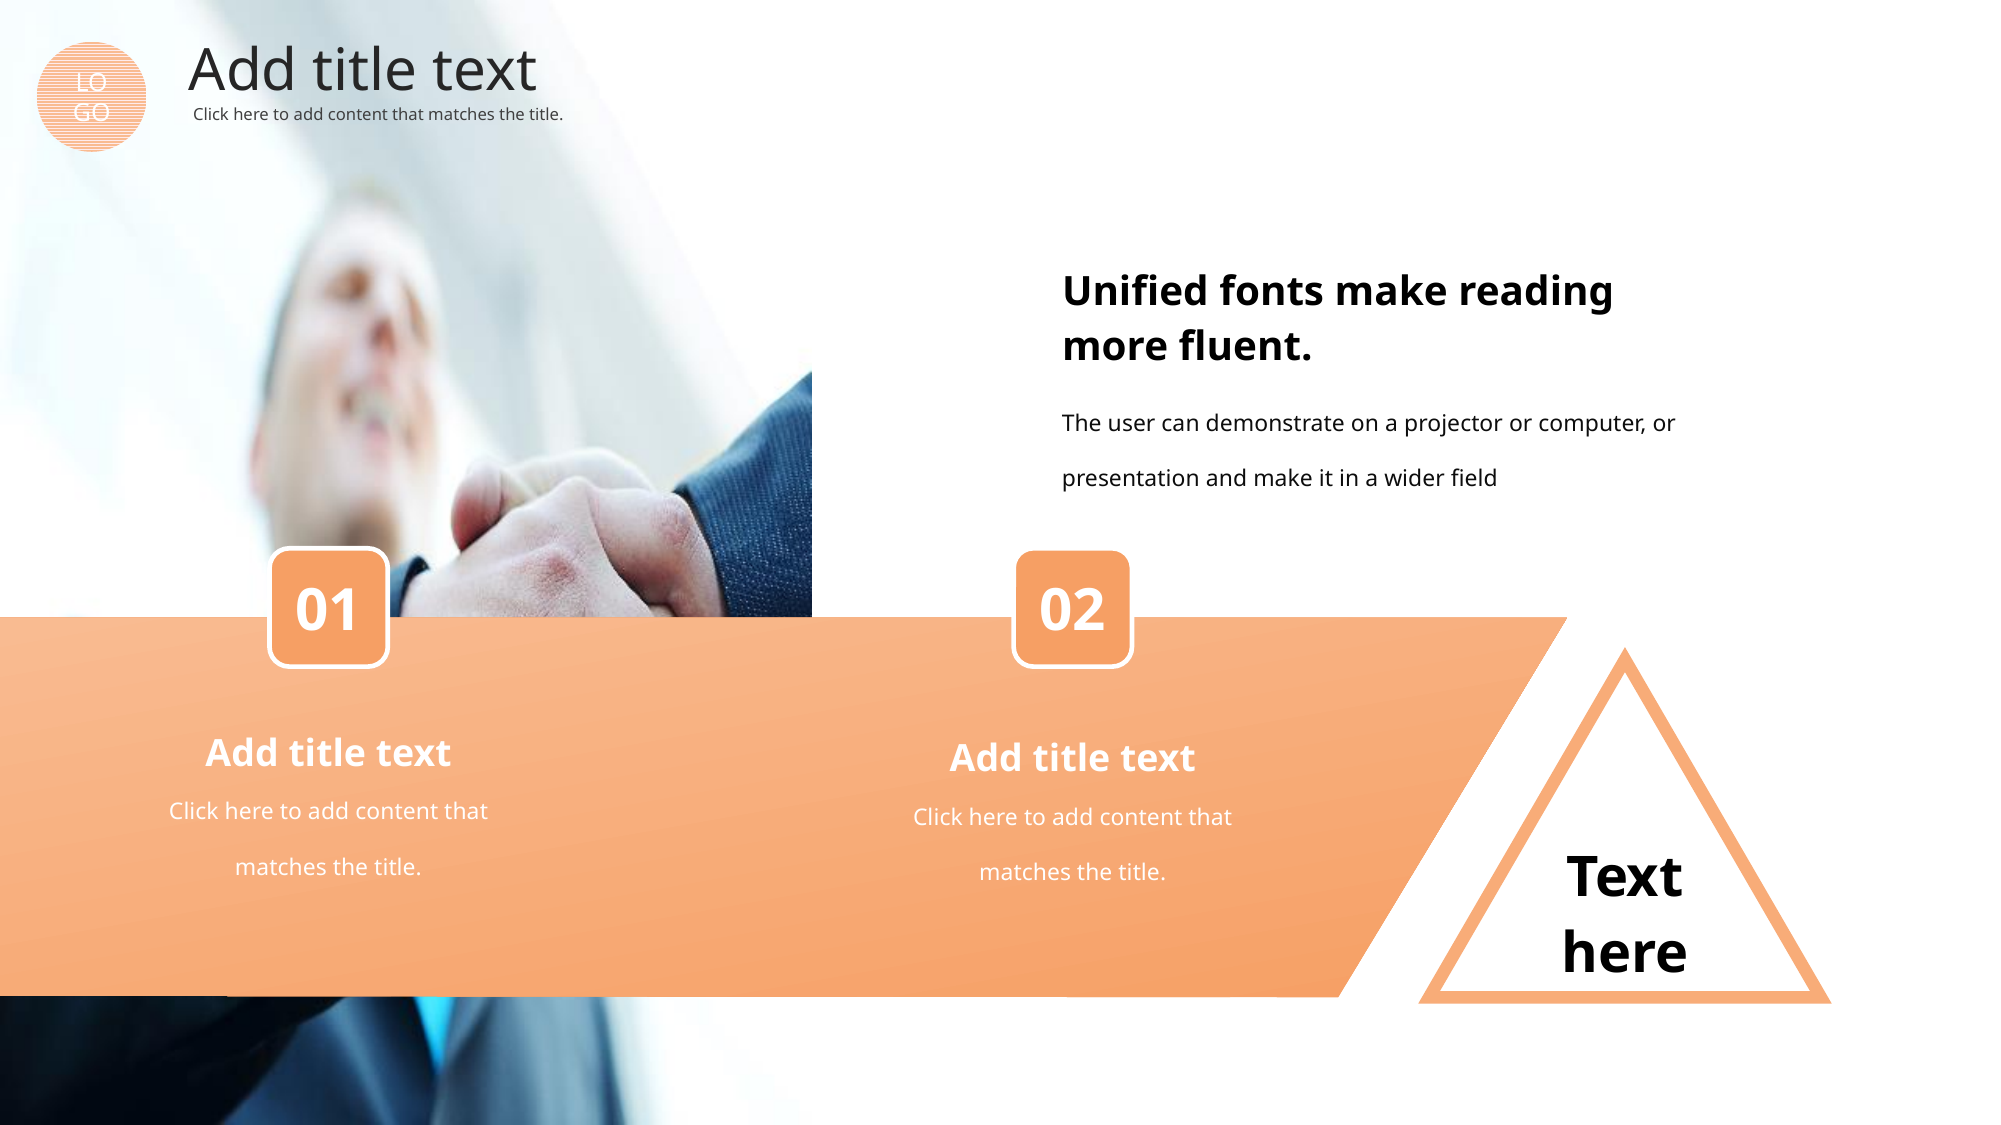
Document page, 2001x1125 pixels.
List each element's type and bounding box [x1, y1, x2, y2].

text_box [0, 0, 1821, 1125]
text_box [134, 721, 523, 881]
text_box [878, 726, 1268, 886]
